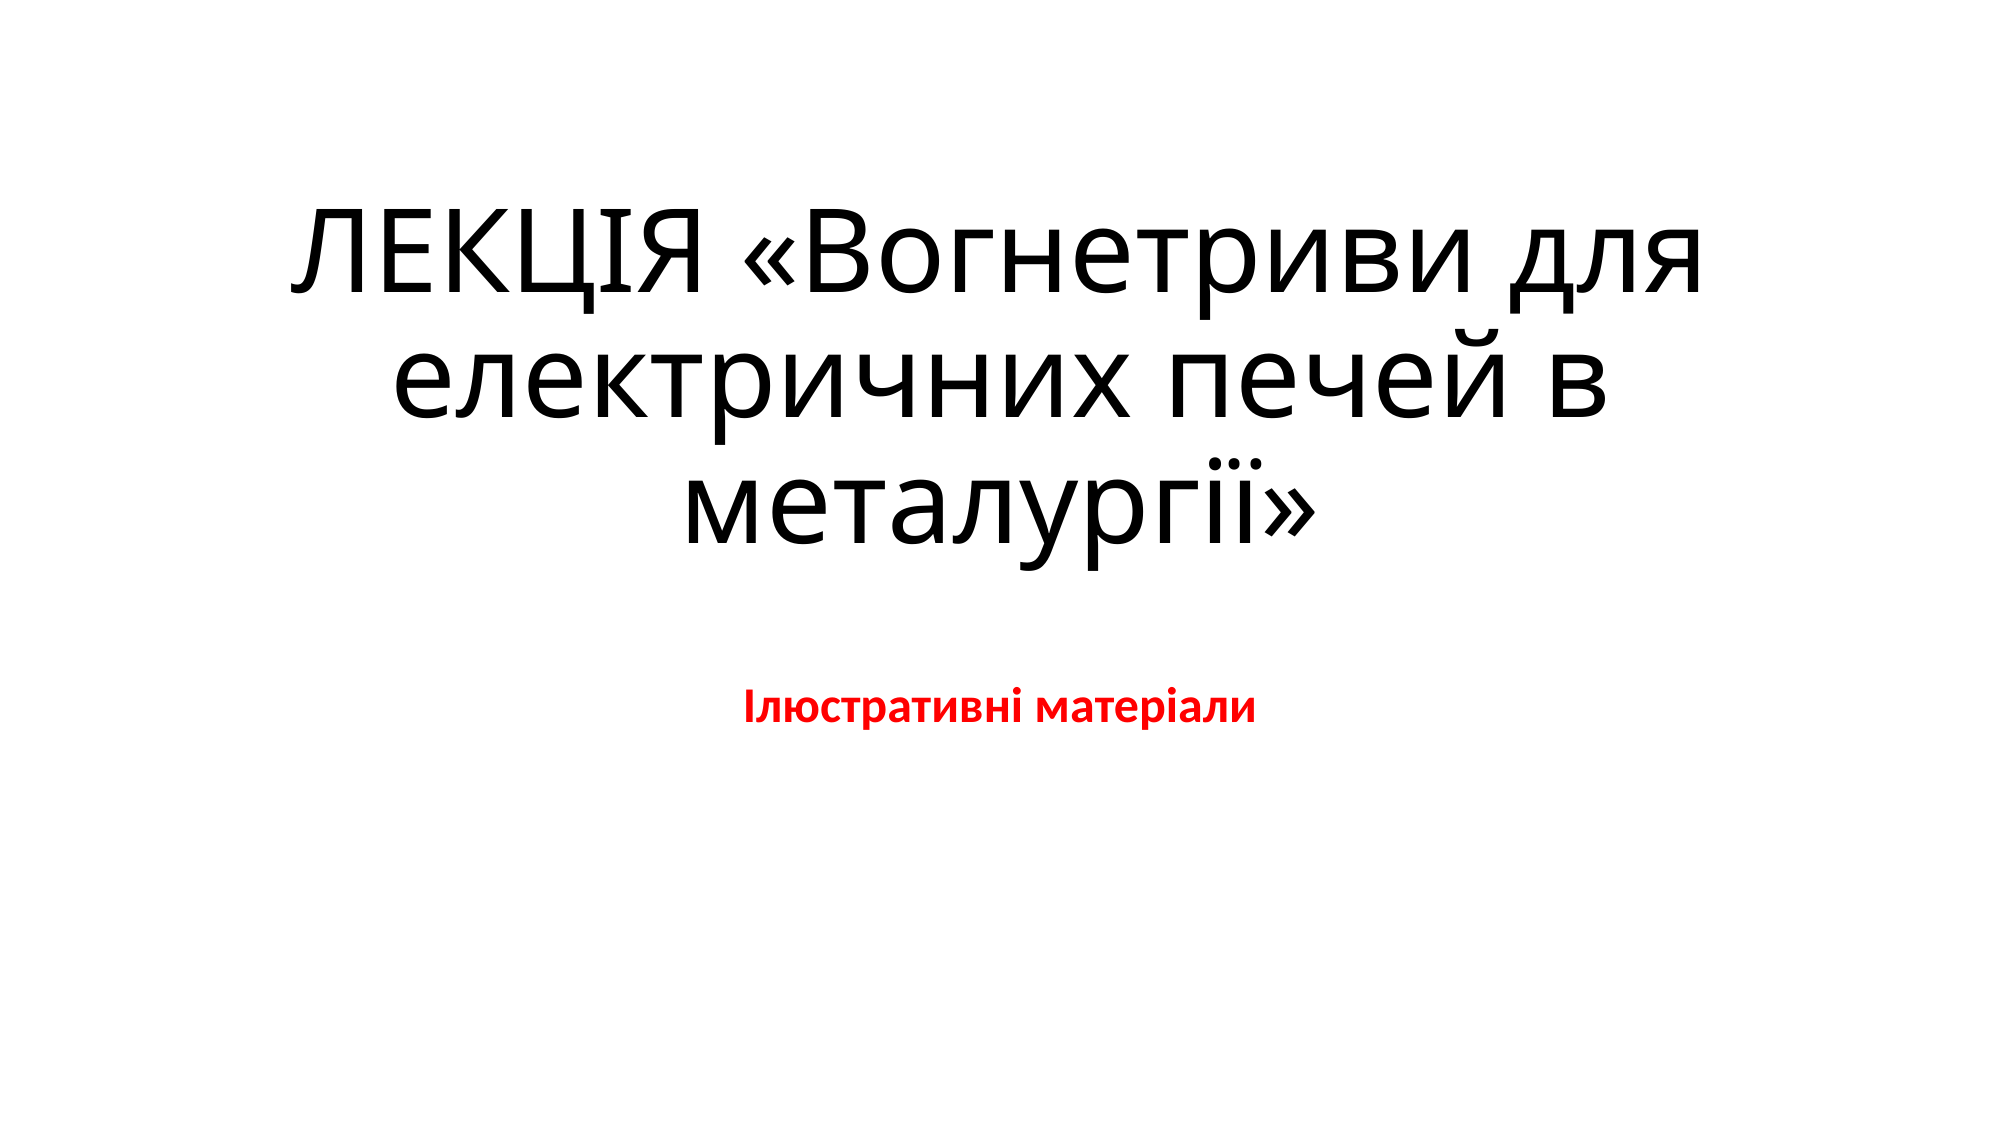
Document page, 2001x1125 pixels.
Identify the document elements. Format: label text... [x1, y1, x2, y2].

title ЛЕКЦІЯ «Вогнетриви для електричних печей в металургії» [249, 184, 1750, 576]
subtitle Ілюстративні матеріали [249, 590, 1750, 863]
